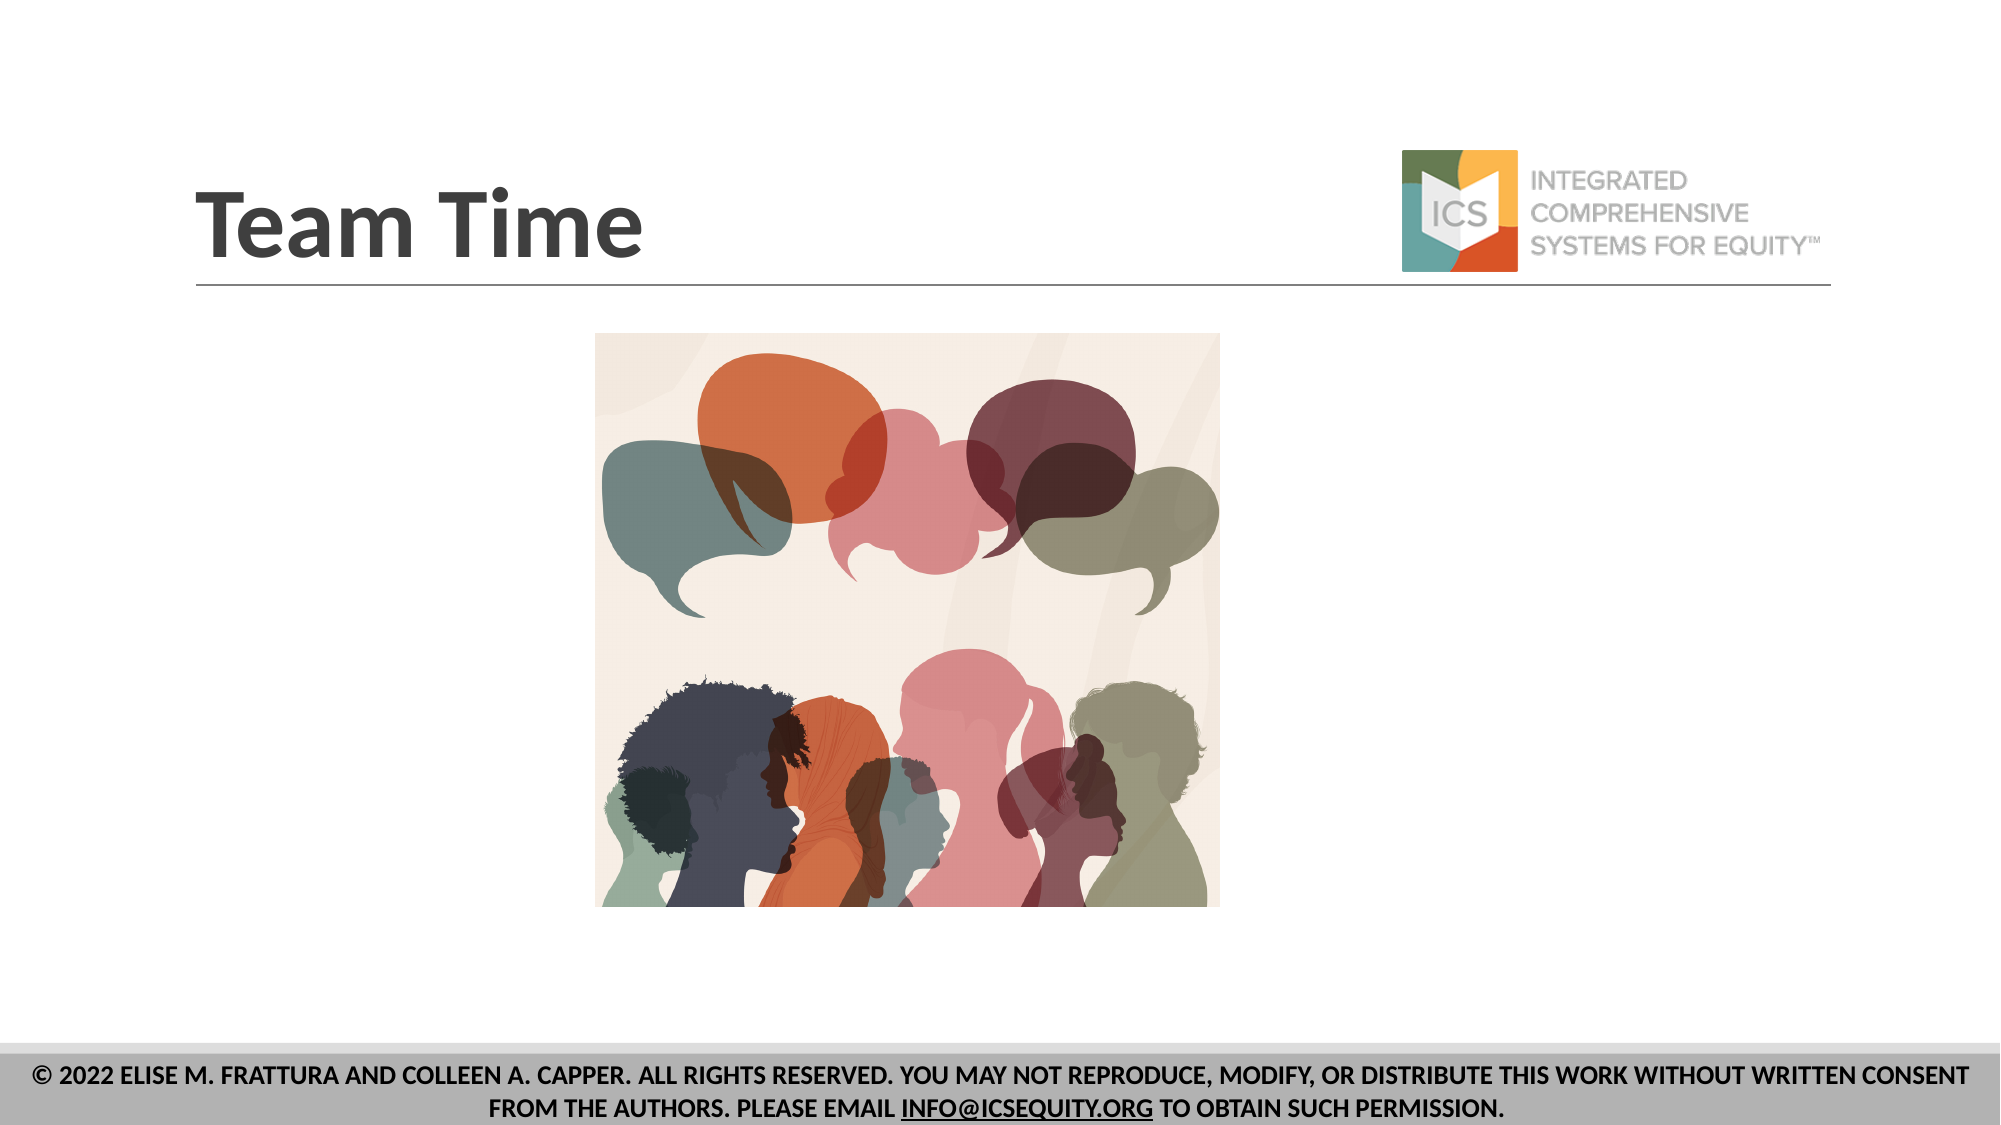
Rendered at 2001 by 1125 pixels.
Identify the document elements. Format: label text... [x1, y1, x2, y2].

picture [1402, 150, 1820, 272]
picture [595, 333, 1221, 907]
title Team Time [180, 47, 1389, 285]
